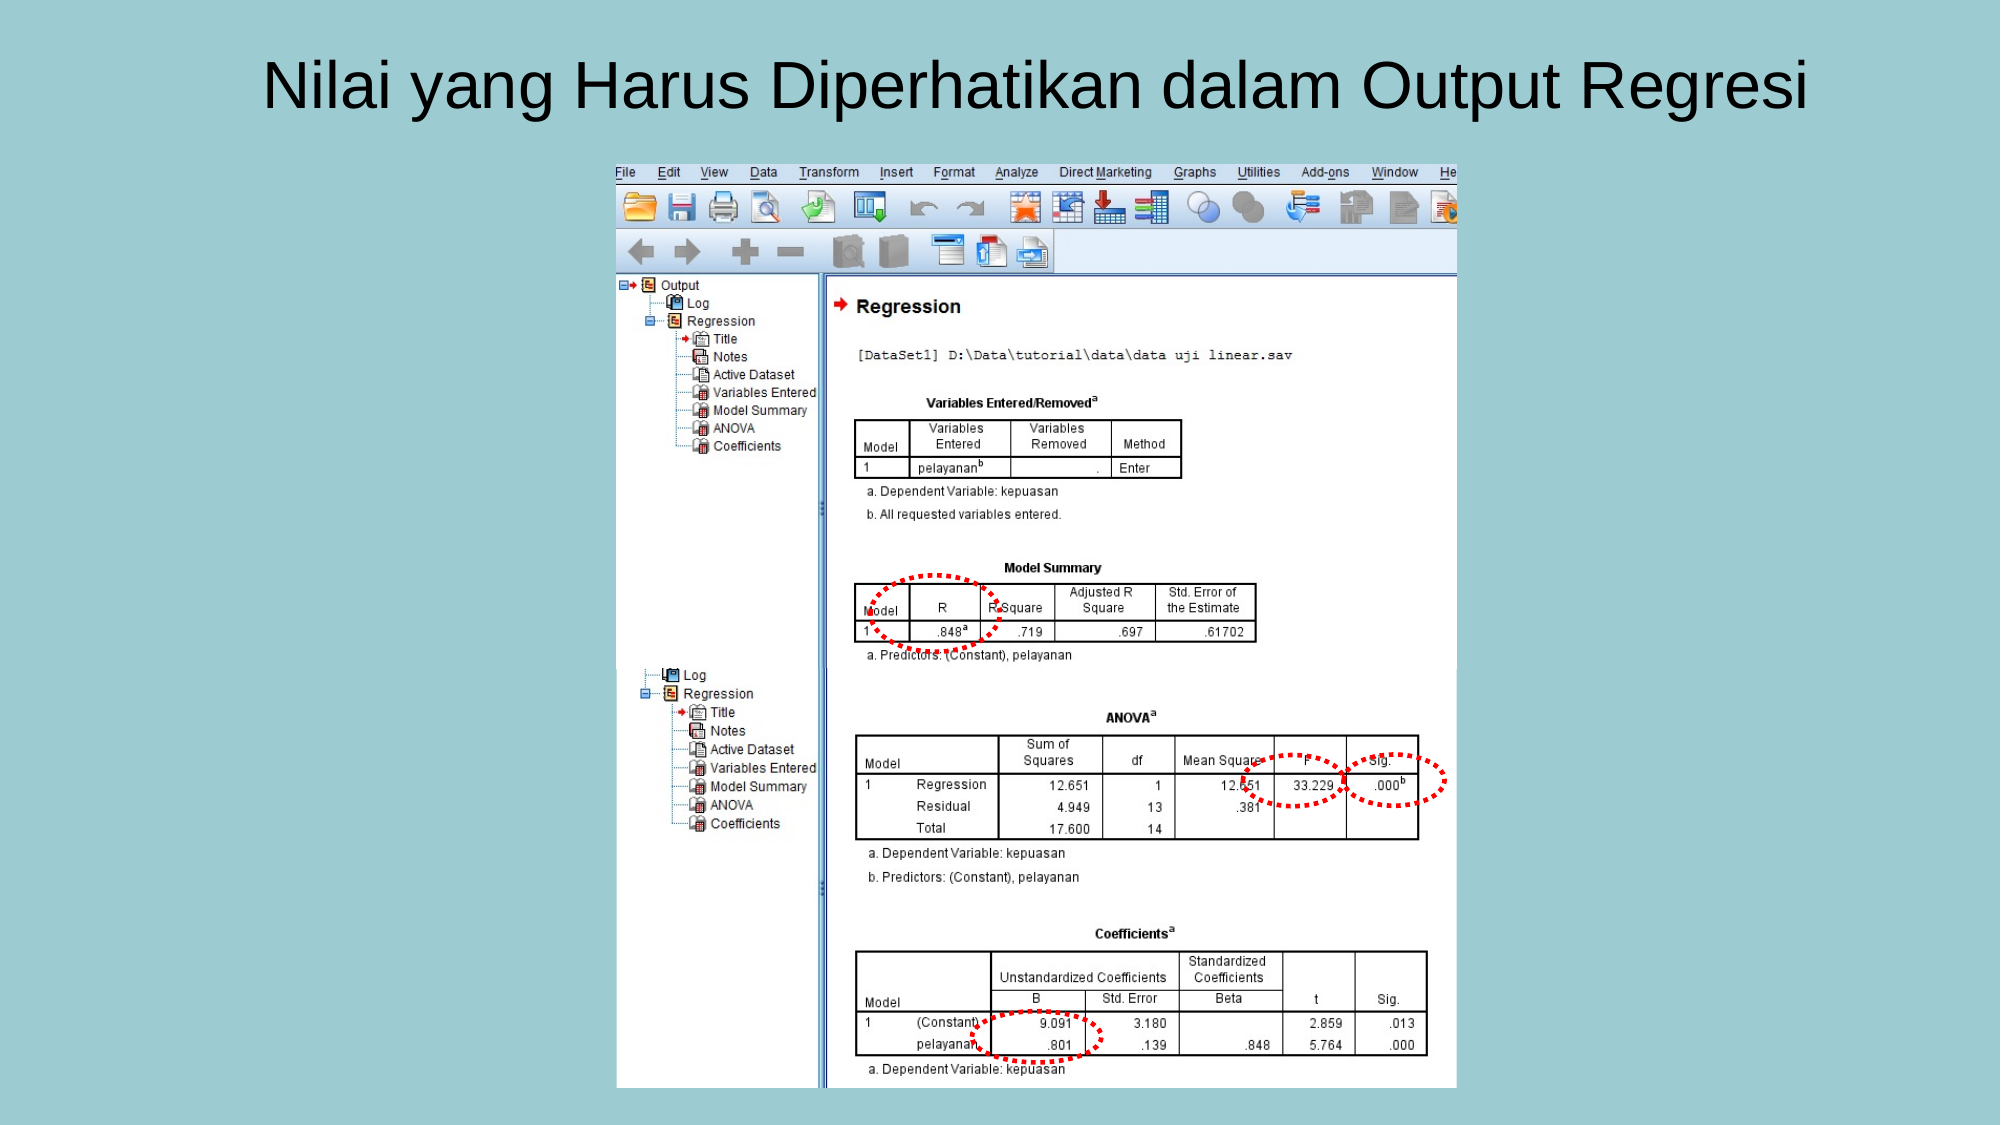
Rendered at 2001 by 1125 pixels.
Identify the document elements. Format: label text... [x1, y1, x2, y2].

text_box Nilai yang Harus Diperhatikan dalam Output Regresi [87, 27, 1986, 147]
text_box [616, 164, 1457, 1088]
